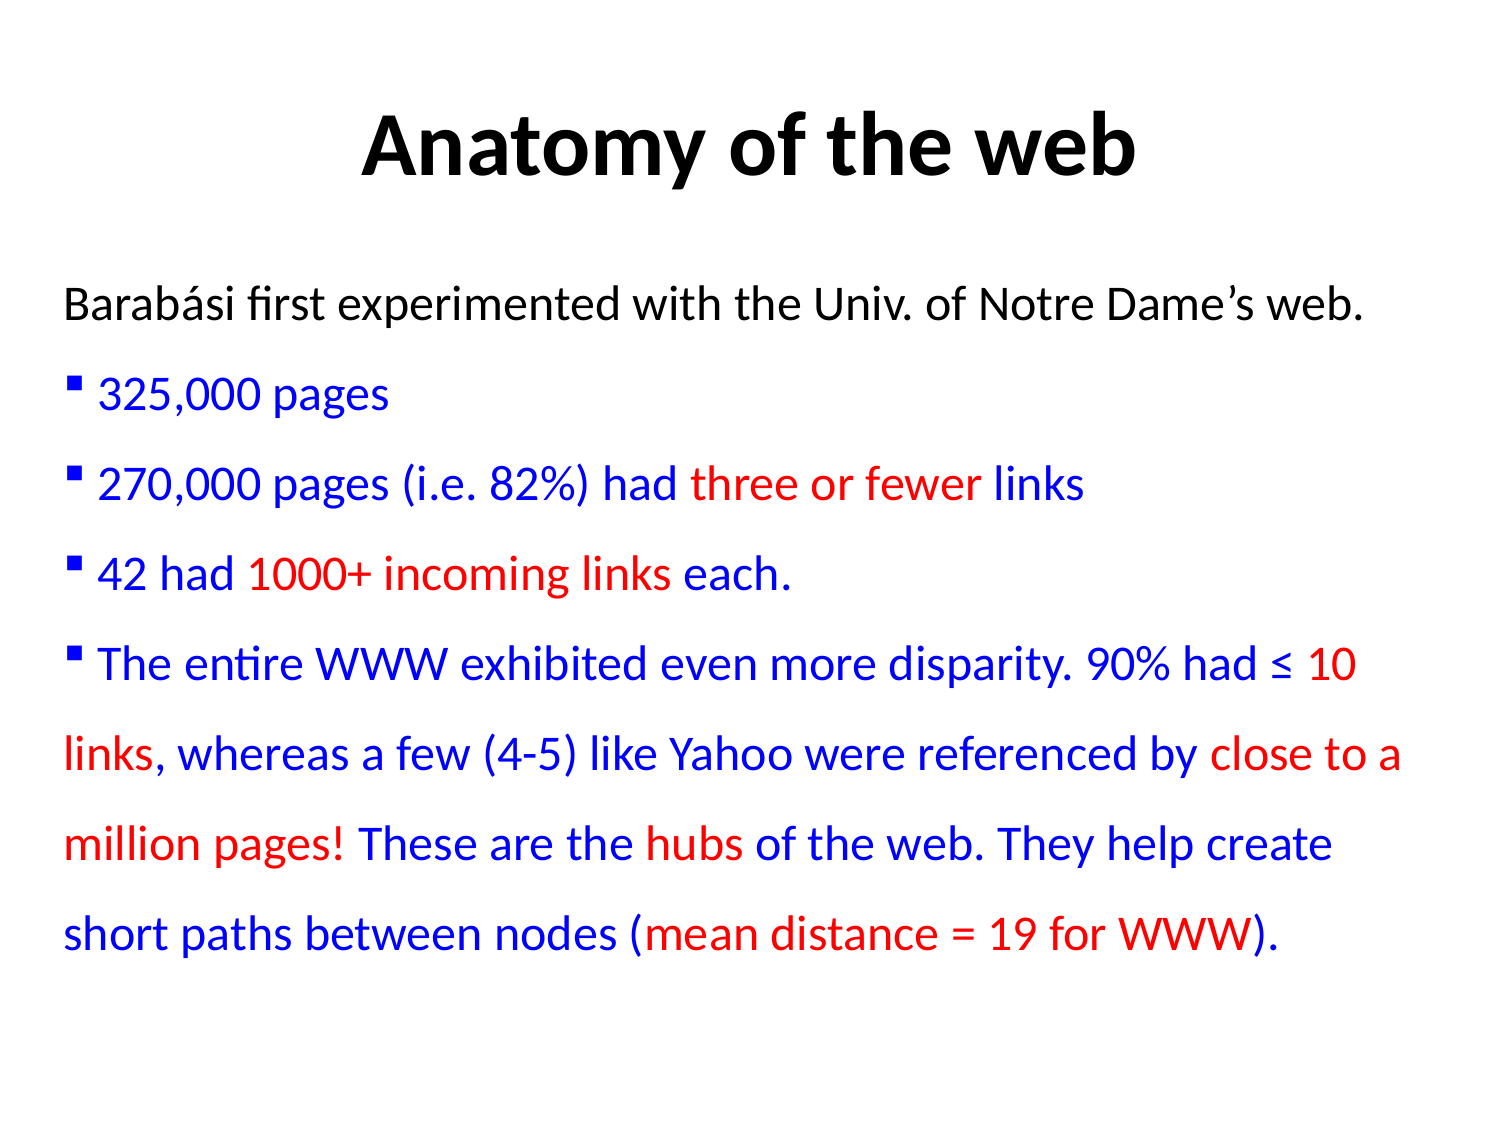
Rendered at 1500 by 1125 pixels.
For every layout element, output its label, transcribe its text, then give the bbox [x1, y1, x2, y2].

text_box Barabási first experimented with the Univ. of Notre Dame’s web. 325,000 pages 270,000 pages (i.e. 82%) had three or fewer links 42 had 1000+ incoming links each. The entire WWW exhibited even more disparity. 90% had ≤ 10 links, whereas a few (4-5) like Yahoo were referenced by close to a million pages! These are the hubs of the web. They help create short paths between nodes (mean distance = 19 for WWW). [48, 232, 1464, 1058]
title Anatomy of the web [75, 45, 1425, 232]
